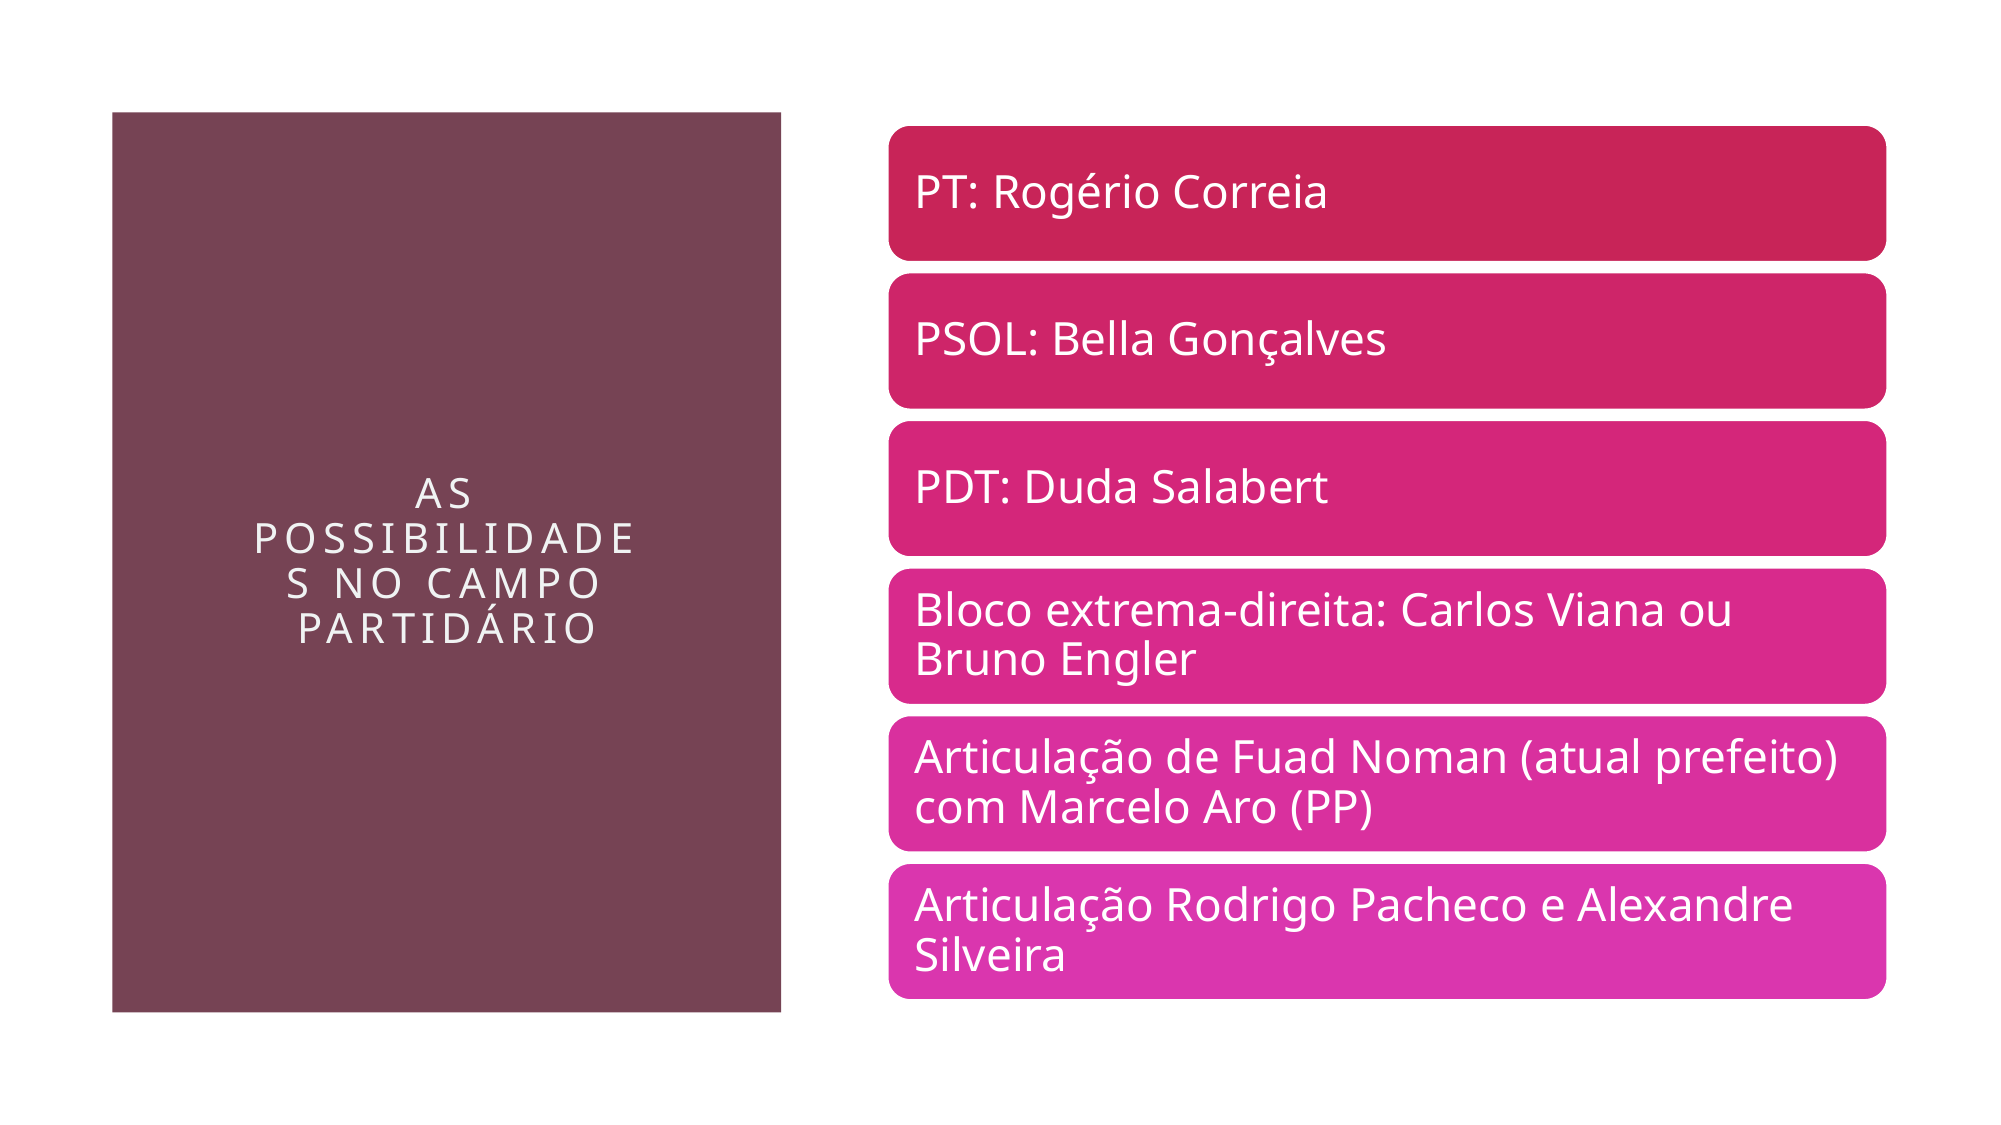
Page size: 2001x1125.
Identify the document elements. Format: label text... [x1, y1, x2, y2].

title As possibilidades no campo partidário [225, 224, 669, 900]
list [887, 112, 1888, 1013]
text_box [111, 111, 782, 1013]
